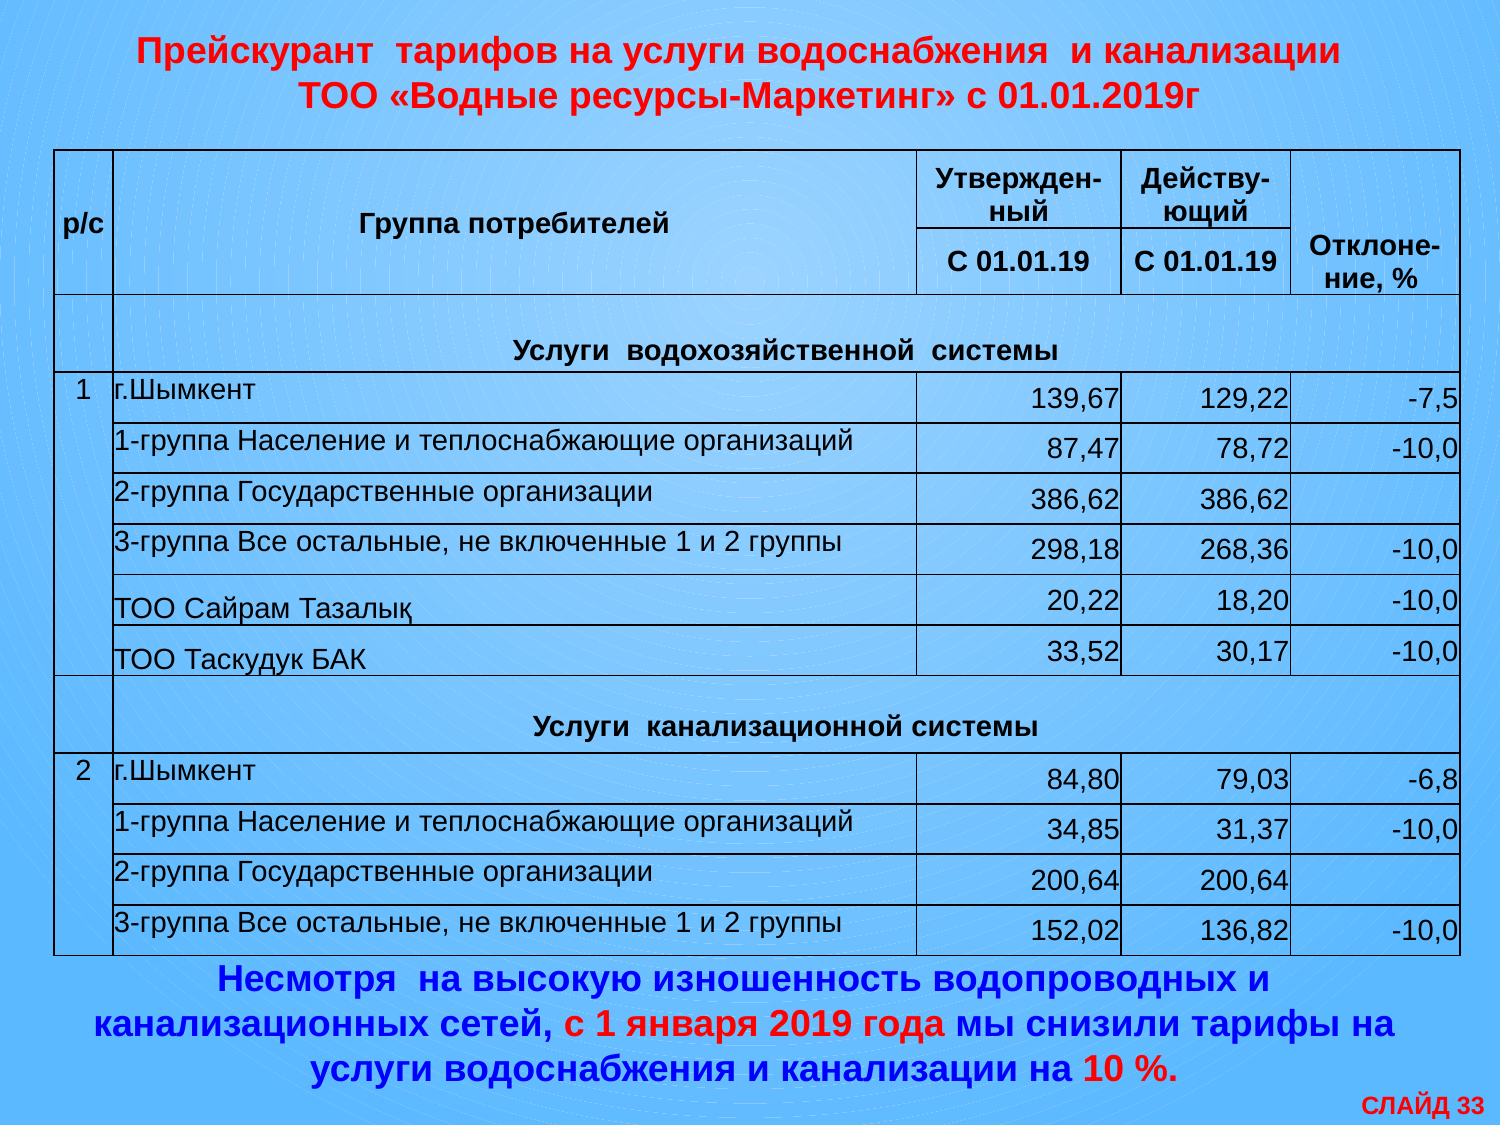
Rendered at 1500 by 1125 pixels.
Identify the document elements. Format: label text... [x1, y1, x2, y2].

table_cell -10,0 [1291, 805, 1459, 853]
table_cell 1 [55, 373, 112, 675]
text_box Прейскурант тарифов на услуги водоснабжения и канализации ТОО «Водные ресурсы-Маркетинг» с 01.01.2019г [29, 19, 1459, 124]
table_cell 3-группа Все остальные, не включенные 1 и 2 группы [114, 525, 916, 574]
table_header Отклоне-ние, % [1291, 151, 1459, 294]
table_cell Услуги водохозяйственной системы [114, 295, 1459, 371]
table_cell 139,67 [917, 373, 1120, 422]
table_cell 2 [55, 754, 112, 946]
table_cell 79,03 [1122, 754, 1290, 803]
table_cell 2-группа Государственные организации [114, 474, 916, 523]
table_cell 30,17 [1122, 626, 1290, 675]
table_cell 3-группа Все остальные, не включенные 1 и 2 группы [114, 906, 916, 946]
table_header р/с [55, 151, 112, 294]
table_cell г.Шымкент [114, 373, 916, 422]
table_cell 2-группа Государственные организации [114, 855, 916, 904]
table_cell 129,22 [1122, 373, 1290, 422]
table_cell -10,0 [1291, 525, 1459, 574]
table_cell [55, 295, 112, 371]
table_cell 87,47 [917, 424, 1120, 472]
table_cell 268,36 [1122, 525, 1290, 574]
table_cell С 01.01.19 [917, 229, 1120, 294]
table_cell -10,0 [1291, 626, 1459, 675]
table_header Действу-ющий [1122, 151, 1290, 227]
table_cell 136,82 [1122, 906, 1290, 946]
table_header Утвержден-ный [917, 151, 1120, 227]
table_header Группа потребителей [114, 151, 916, 294]
table_cell Услуги канализационной системы [114, 676, 1459, 752]
table_cell 1-группа Население и теплоснабжающие организаций [114, 805, 916, 853]
table_cell -10,0 [1291, 575, 1459, 624]
table_cell 298,18 [917, 525, 1120, 574]
table_cell ТОО Таскудук БАК [114, 626, 916, 675]
table_cell С 01.01.19 [1122, 229, 1290, 294]
table_cell 20,22 [917, 575, 1120, 624]
table_cell -10,0 [1291, 906, 1459, 955]
table_cell г.Шымкент [114, 754, 916, 803]
table_cell [55, 676, 112, 752]
table_cell 18,20 [1122, 575, 1290, 624]
table_cell 34,85 [917, 805, 1120, 853]
table_cell 84,80 [917, 754, 1120, 803]
table_cell [1291, 474, 1459, 523]
text_box СЛАЙД 33 [1340, 1082, 1500, 1125]
table_cell 200,64 [917, 855, 1120, 904]
table_cell -7,5 [1291, 373, 1459, 422]
table_cell -10,0 [1291, 424, 1459, 472]
table_cell 1-группа Население и теплоснабжающие организаций [114, 424, 916, 472]
table_cell [1291, 855, 1459, 904]
table_cell 33,52 [917, 626, 1120, 675]
table_cell 78,72 [1122, 424, 1290, 472]
table_cell 152,02 [917, 906, 1120, 946]
text_box Несмотря на высокую изношенность водопроводных и канализационных сетей, с 1 января 2019 года мы снизили тарифы на услуги водоснабжения и канализации на 10 %. [41, 946, 1447, 1097]
table_cell 386,62 [1122, 474, 1290, 523]
table_cell 200,64 [1122, 855, 1290, 904]
table_cell ТОО Сайрам Тазалық [114, 575, 916, 624]
table_cell -6,8 [1291, 754, 1459, 803]
table_cell 386,62 [917, 474, 1120, 523]
table_cell 31,37 [1122, 805, 1290, 853]
